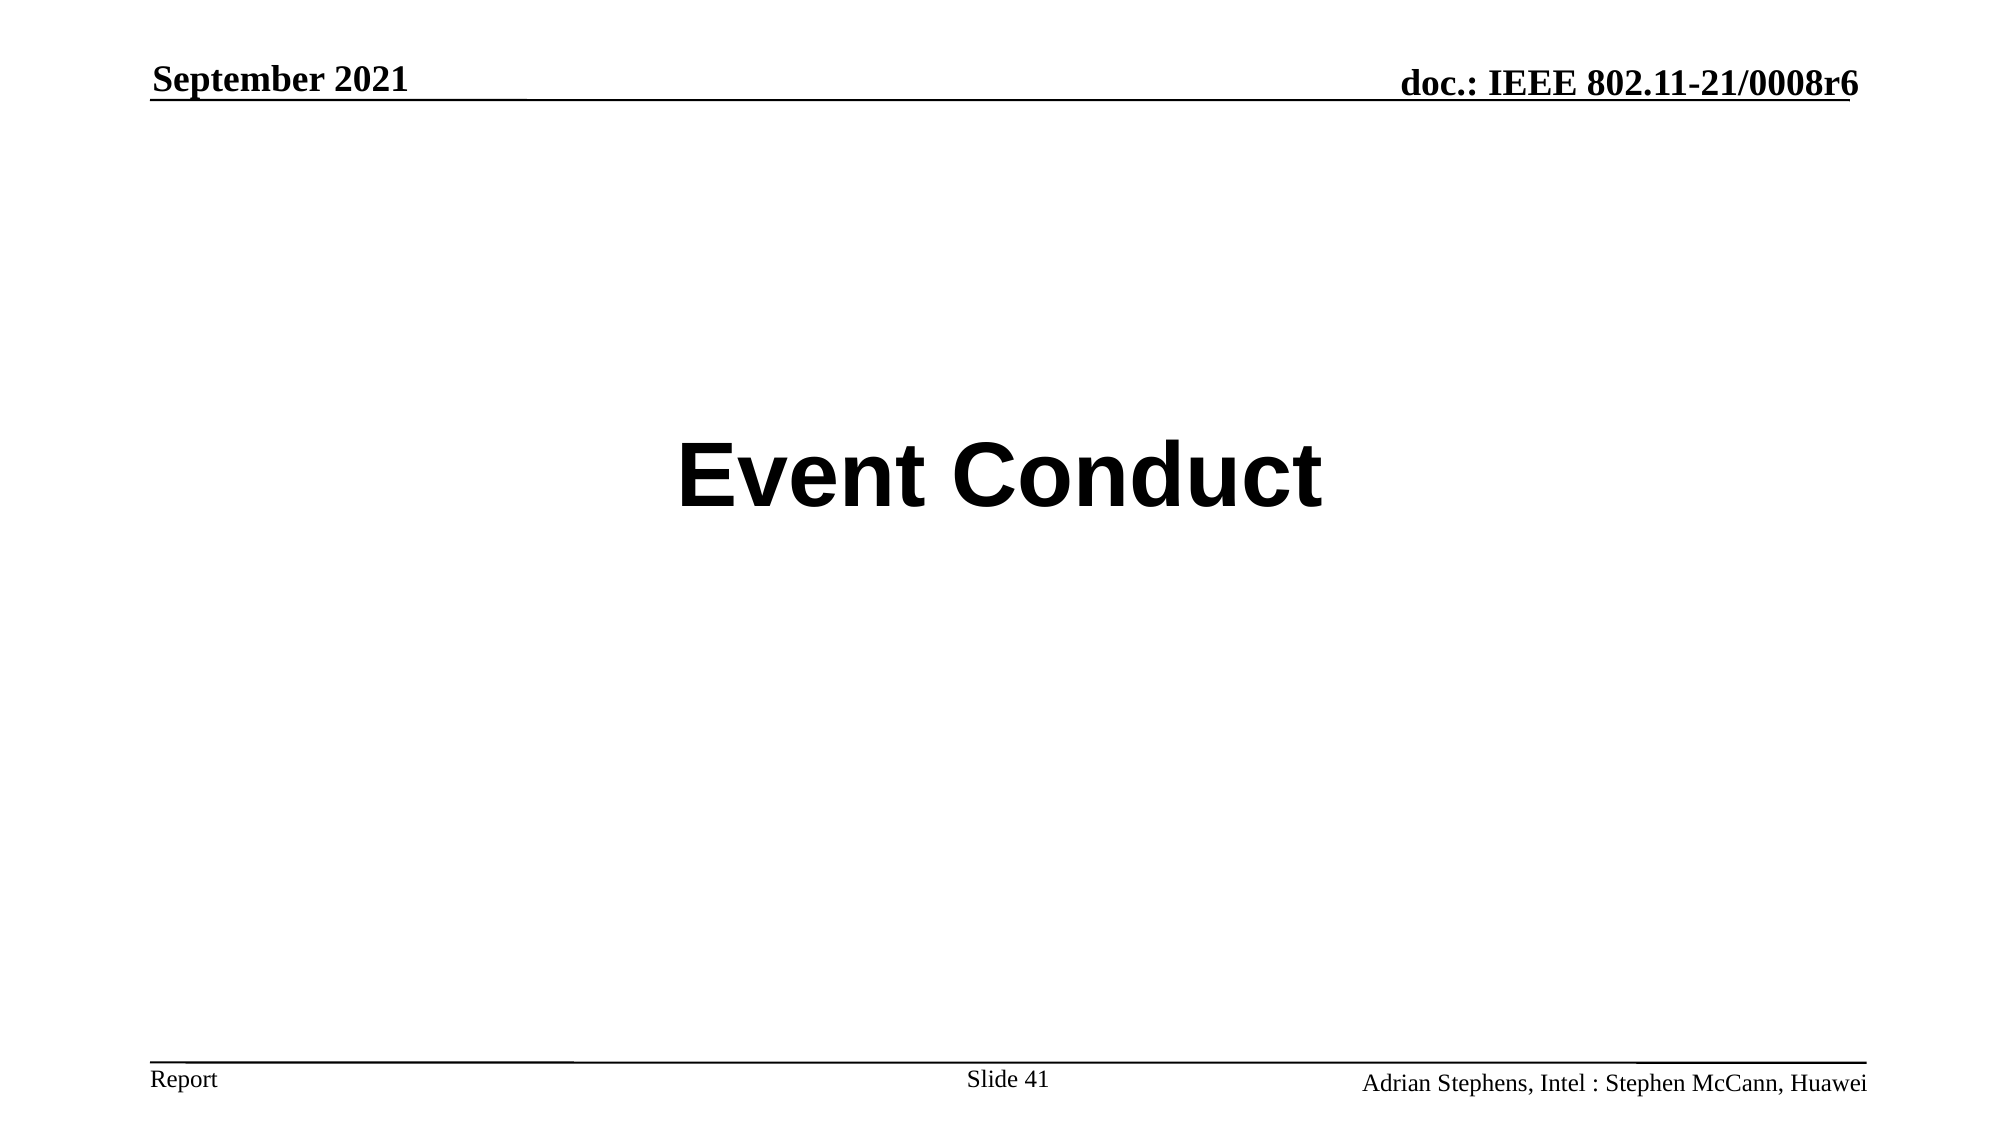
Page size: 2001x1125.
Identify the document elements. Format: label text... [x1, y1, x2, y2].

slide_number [152, 54, 563, 100]
footer Adrian Stephens, Intel : Stephen McCann, Huawei [1295, 1066, 1869, 1108]
title Event Conduct [149, 349, 1851, 591]
slide_number Slide 41 [950, 1061, 1067, 1123]
